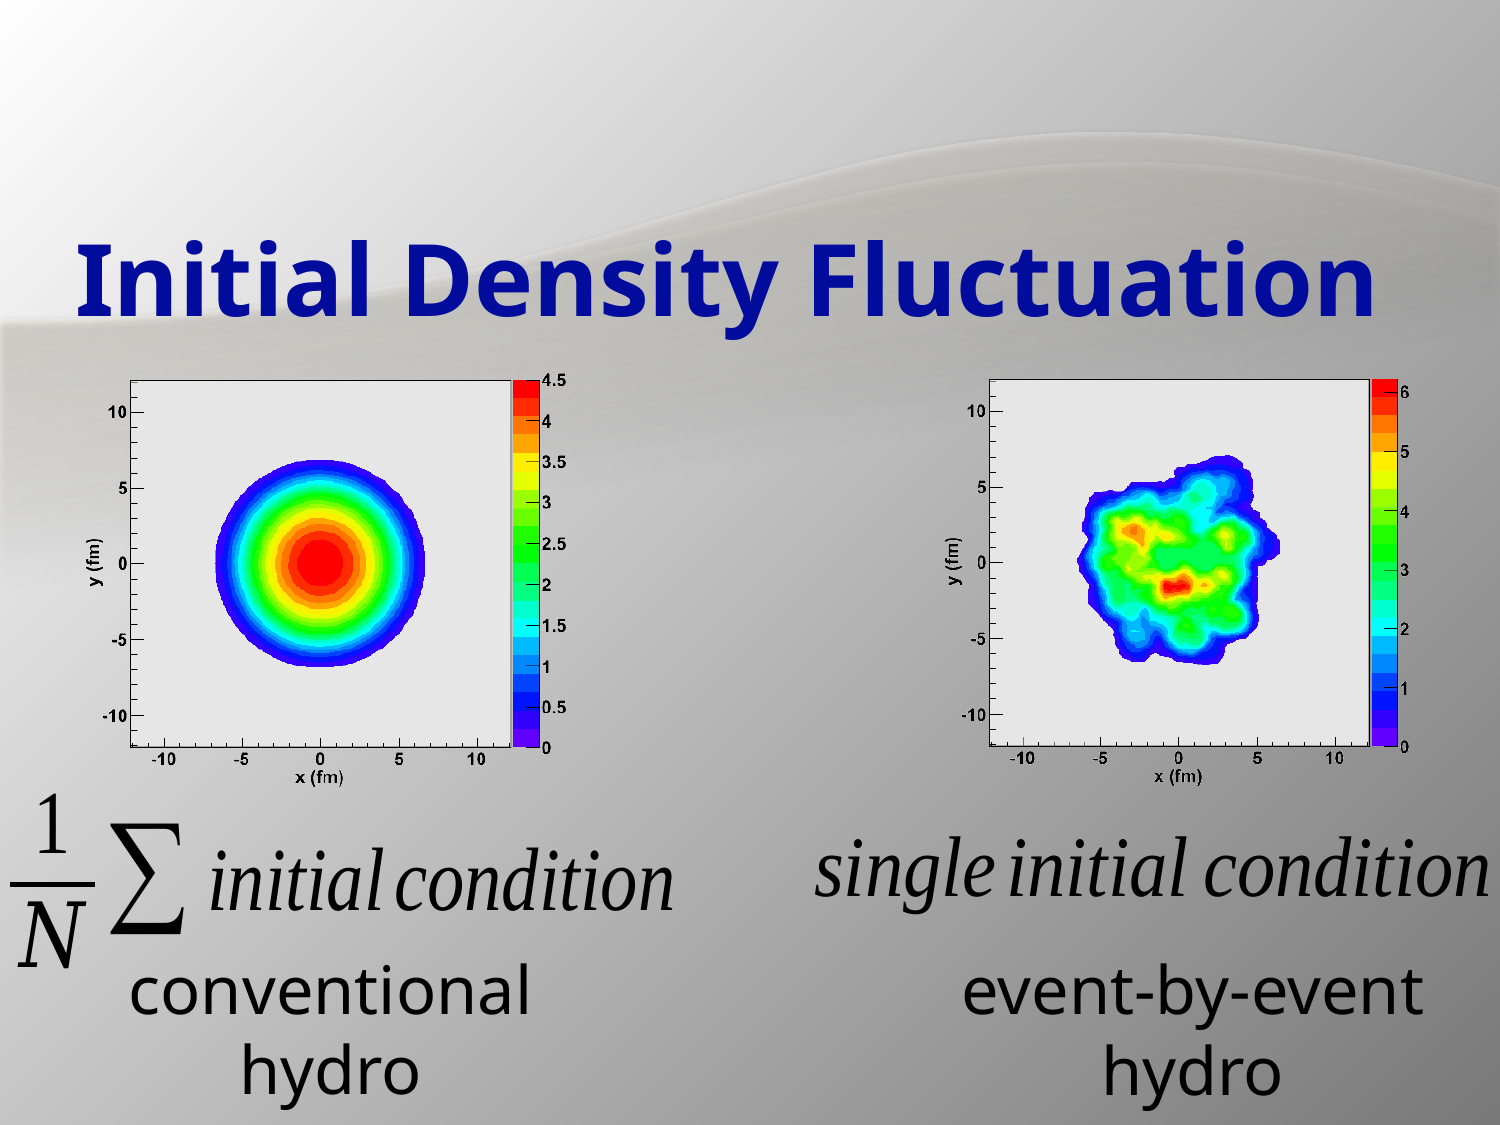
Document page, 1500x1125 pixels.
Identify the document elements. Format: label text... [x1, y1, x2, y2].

text_box event-by-event hydro [946, 940, 1440, 1116]
picture [29, 351, 589, 823]
text_box conventional hydro [113, 940, 548, 1116]
picture [887, 350, 1448, 822]
title Initial Density Fluctuation [75, 149, 1425, 338]
